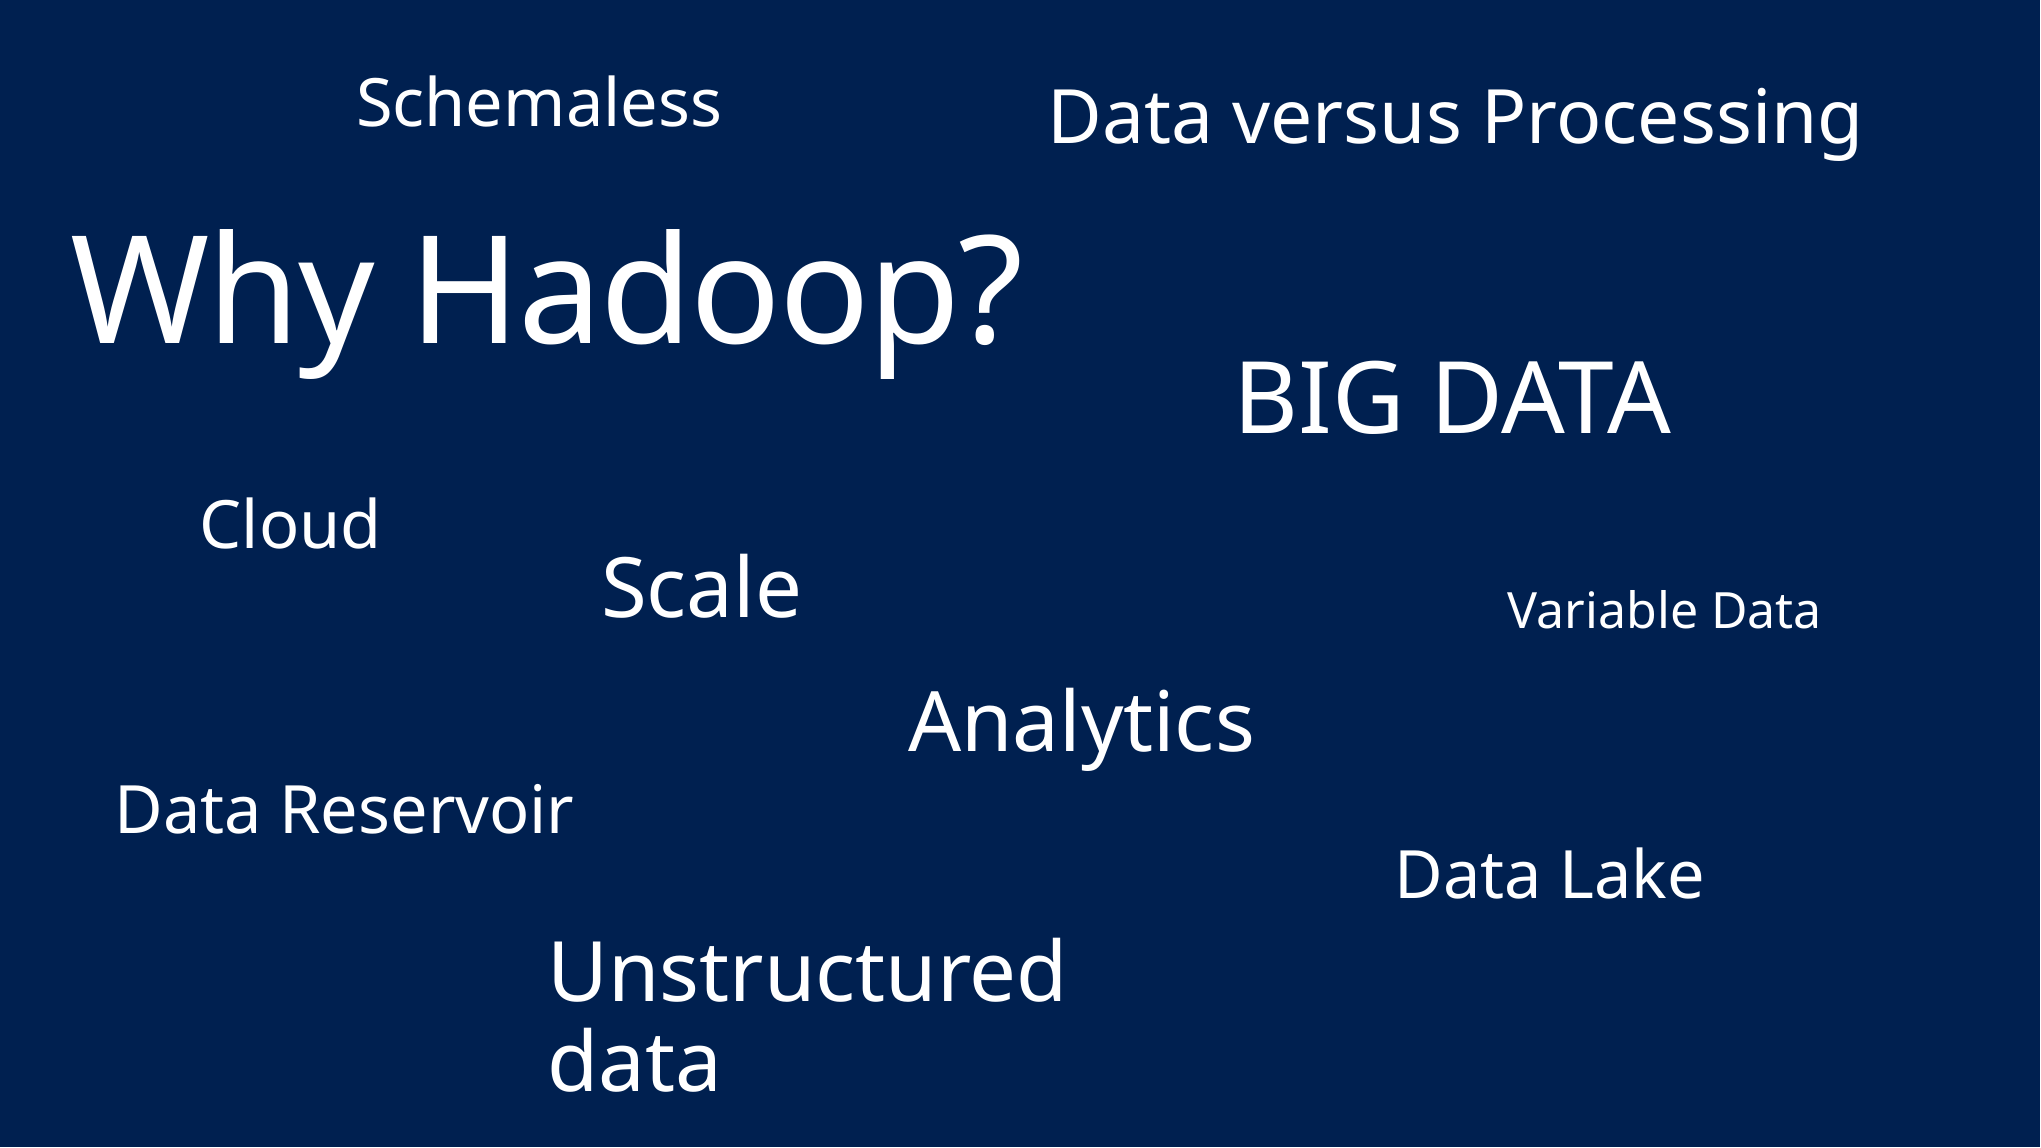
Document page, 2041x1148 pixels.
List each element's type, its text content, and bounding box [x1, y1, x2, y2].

text_box Schemaless [326, 45, 811, 165]
text_box Unstructured data [517, 905, 1245, 1134]
text_box BIG DATA [1203, 323, 1753, 480]
text_box Cloud [169, 467, 967, 588]
text_box Analytics [878, 655, 1304, 794]
text_box Scale [571, 521, 1227, 660]
title Why Hadoop? [46, 198, 1997, 350]
text_box Data versus Processing [1017, 55, 1895, 185]
text_box Data Reservoir [84, 752, 606, 873]
text_box Data Lake [1364, 816, 1736, 937]
text_box Variable Data [1477, 561, 1900, 664]
